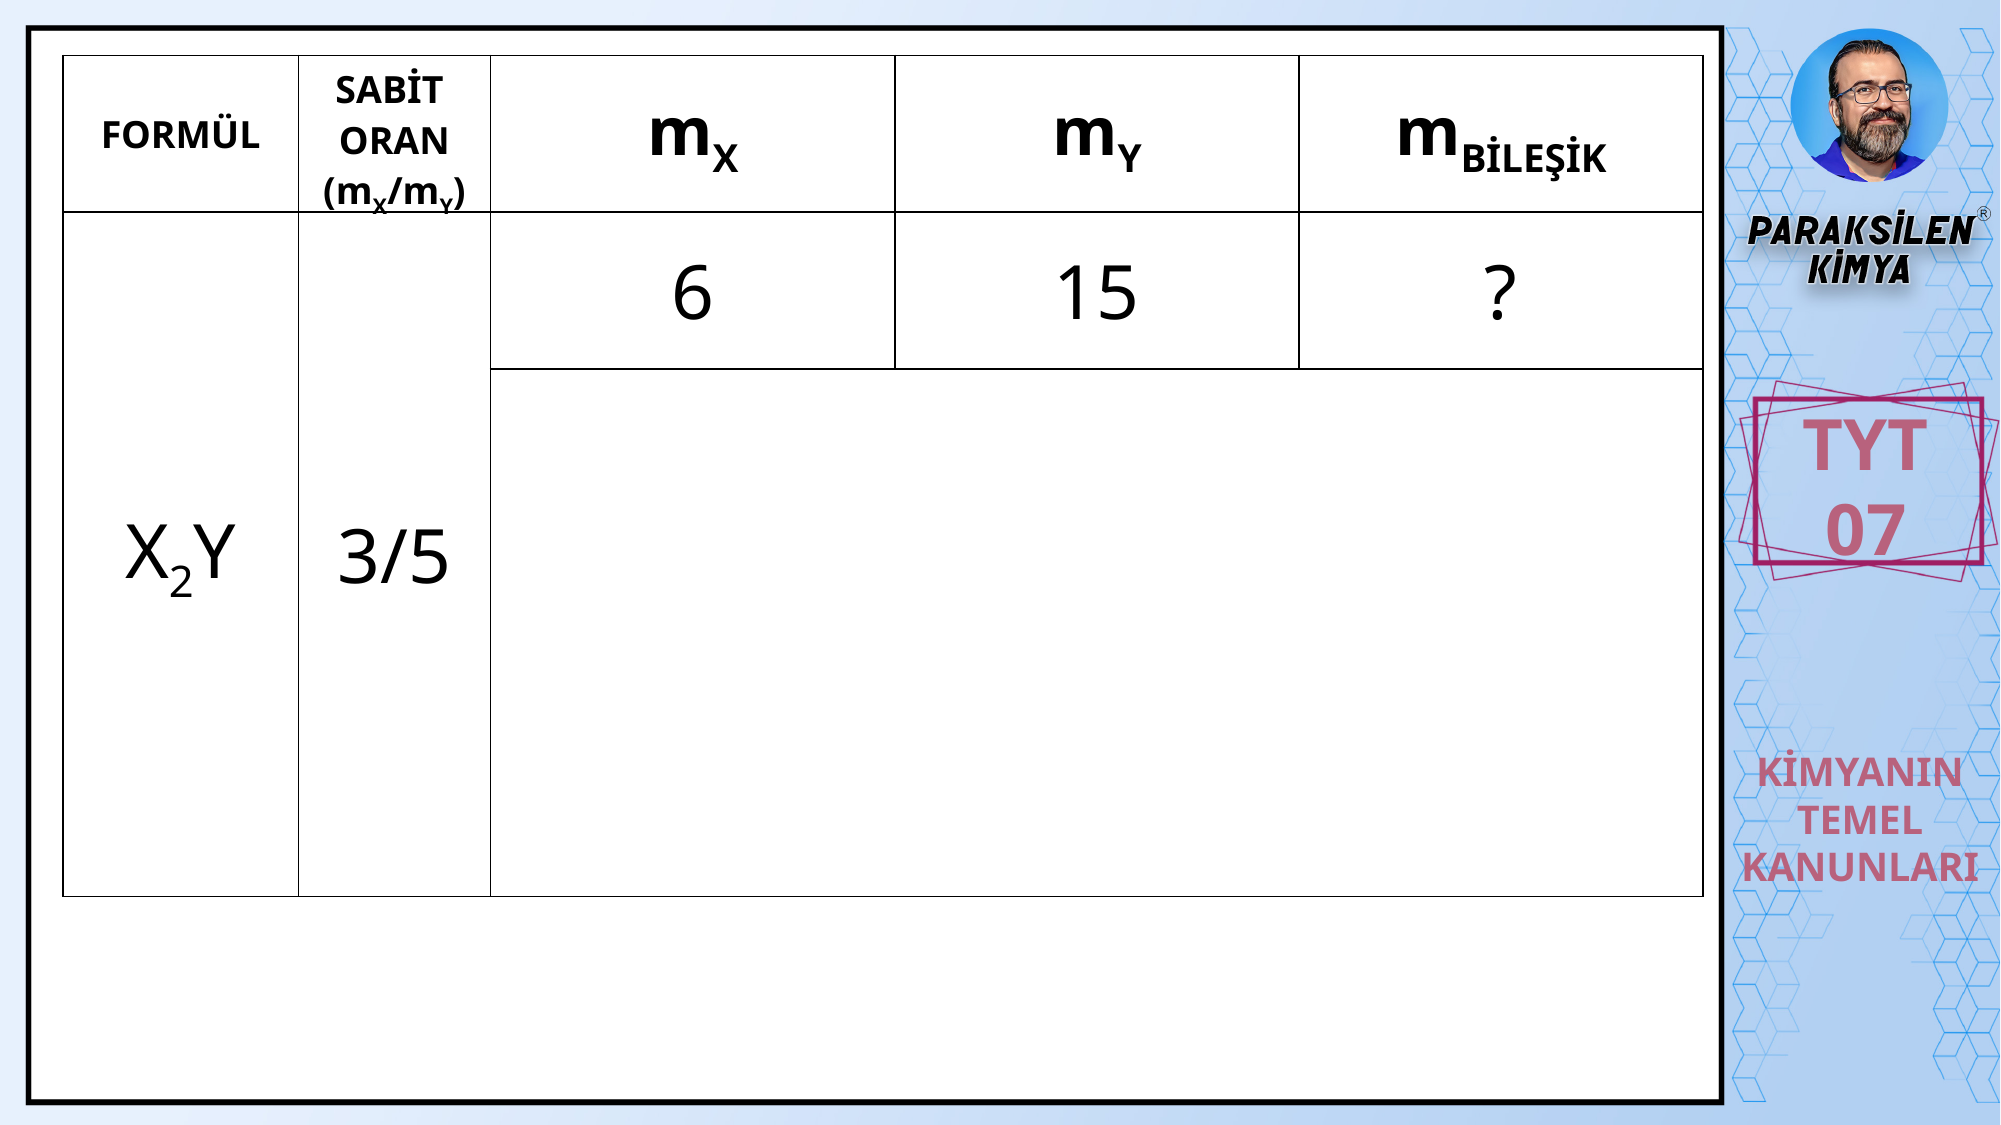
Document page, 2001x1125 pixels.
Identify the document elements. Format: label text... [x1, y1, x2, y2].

table_cell 15 [896, 213, 1298, 368]
table_cell ? [1300, 213, 1702, 368]
table_header mX [491, 56, 894, 211]
table_header mY [896, 56, 1298, 211]
picture [0, 0, 2001, 1125]
table_header mBİLEŞİK [1300, 56, 1702, 211]
table_header SABİT ORAN (mX/mY) [299, 56, 490, 211]
table_cell 6 [491, 213, 894, 368]
text_box KİMYANIN TEMEL KANUNLARI [1719, 739, 2000, 897]
table_header FORMÜL [64, 56, 298, 211]
table_cell [491, 370, 1702, 896]
text_box TYT 07 [1755, 392, 1977, 577]
table_cell 3/5 [299, 213, 490, 896]
table_cell X2Y [64, 213, 298, 896]
